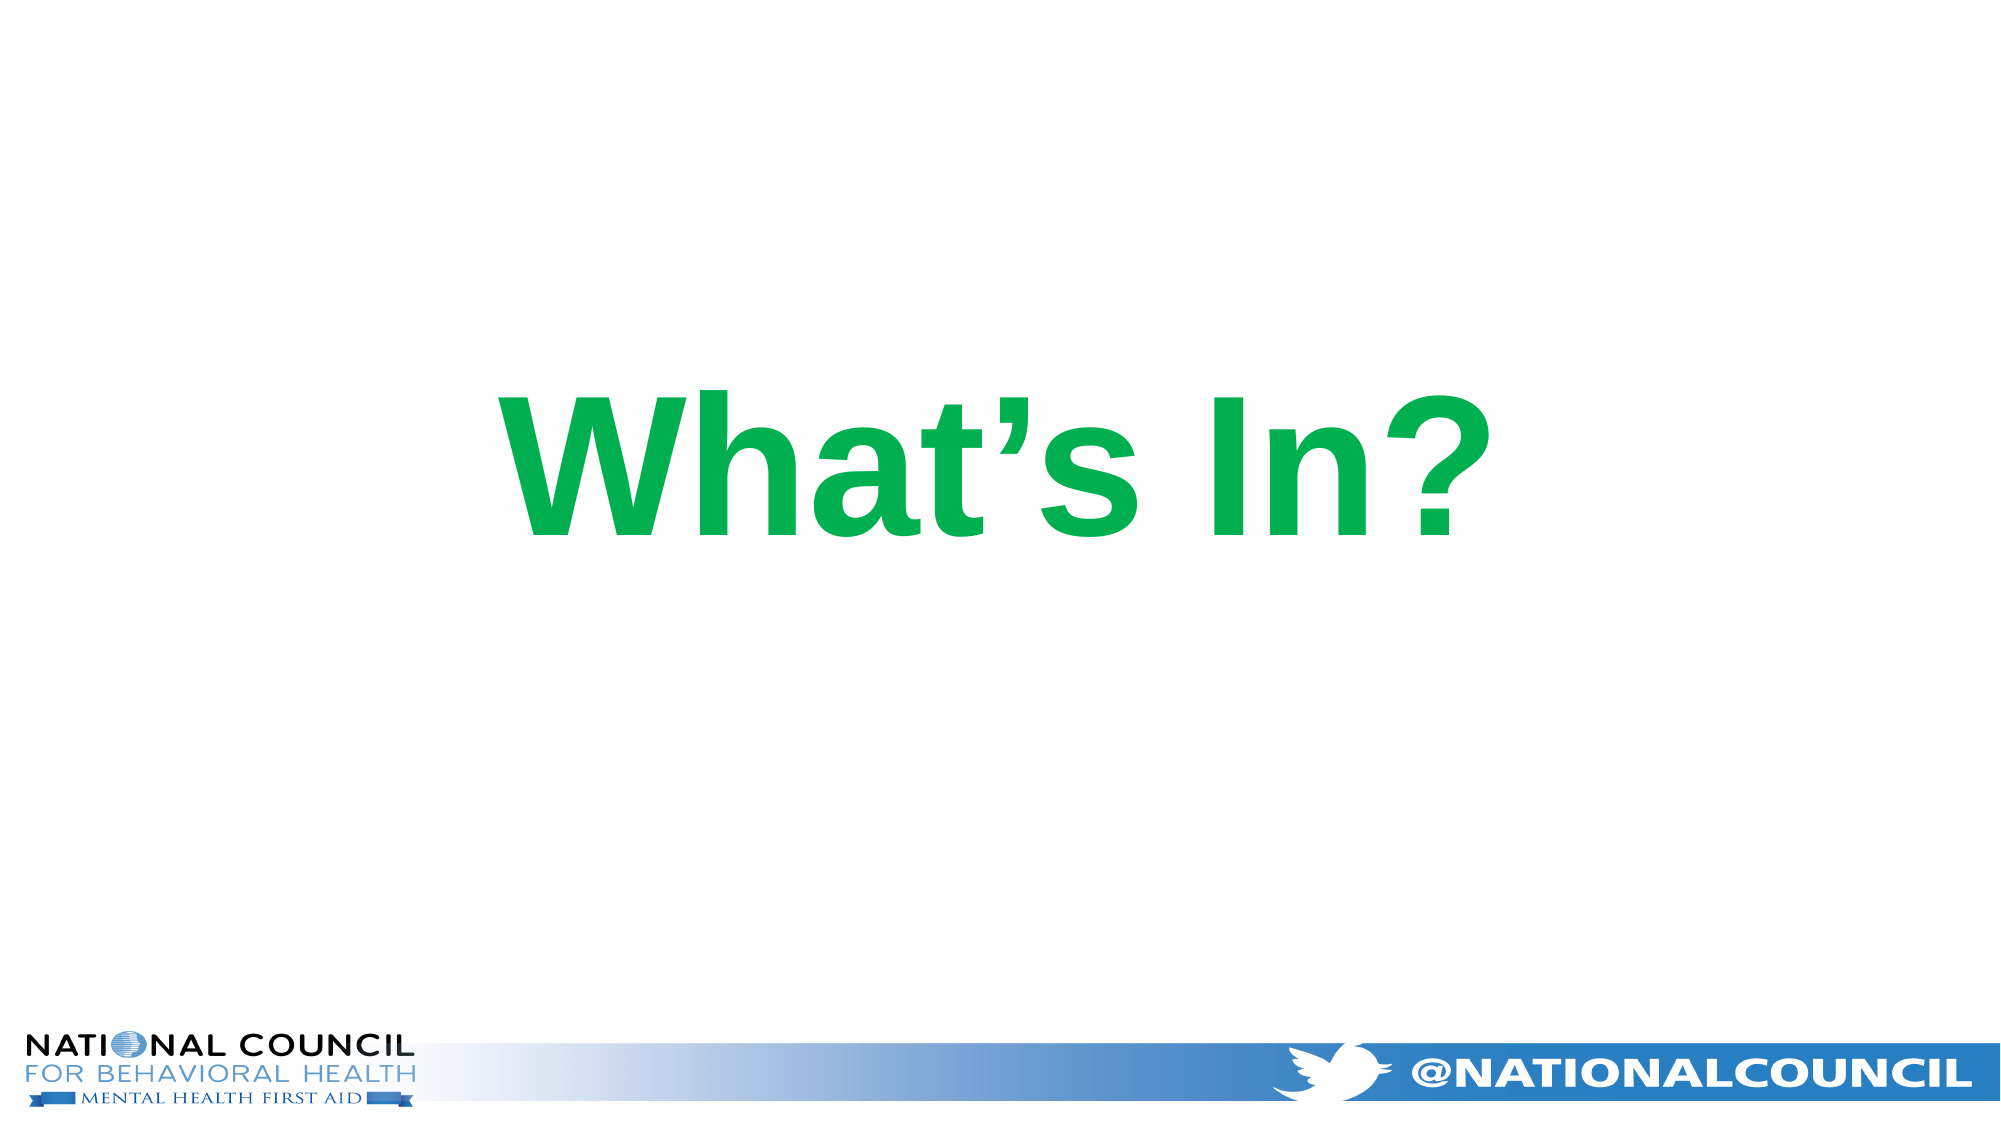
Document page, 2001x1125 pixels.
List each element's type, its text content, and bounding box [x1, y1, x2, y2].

title What’s In? [99, 399, 1900, 513]
picture [0, 0, 2001, 1125]
